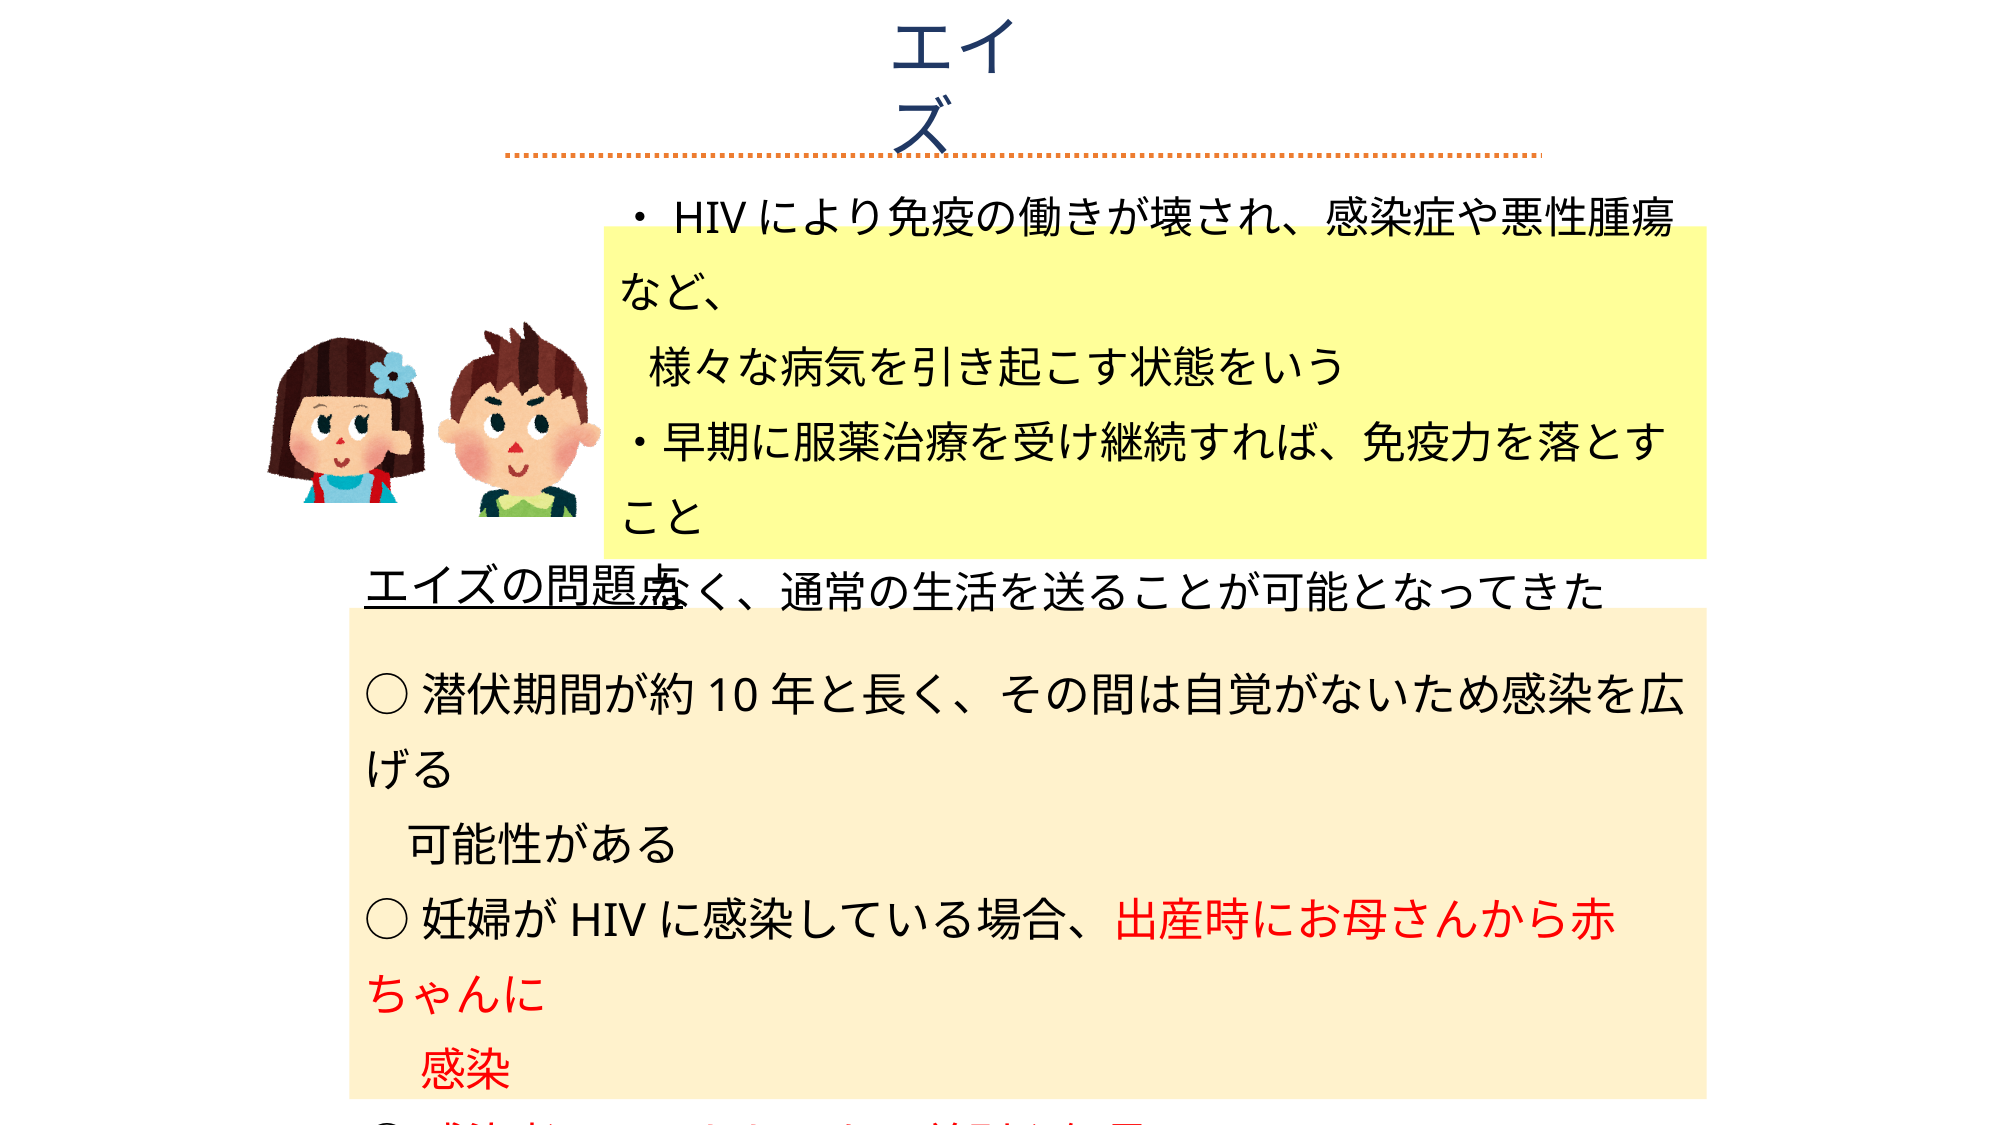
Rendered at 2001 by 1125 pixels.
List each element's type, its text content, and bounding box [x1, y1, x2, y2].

text_box ・HIVにより免疫の働きが壊され、感染症や悪性腫瘍など、 様々な病気を引き起こす状態をいう ・早期に服薬治療を受け継続すれば、免疫力を落とすこと なく、通常の生活を送ることが可能となってきた [603, 226, 1707, 560]
text_box エイズの問題点 ○潜伏期間が約10年と長く、その間は自覚がないため感染を広げる 可能性がある ○妊婦がHIVに感染している場合、出産時にお母さんから赤ちゃんに 感染 ○感染者へのいわれのない差別や偏見 [349, 607, 1707, 1100]
title エイズ [873, 35, 1097, 134]
picture [260, 317, 604, 517]
